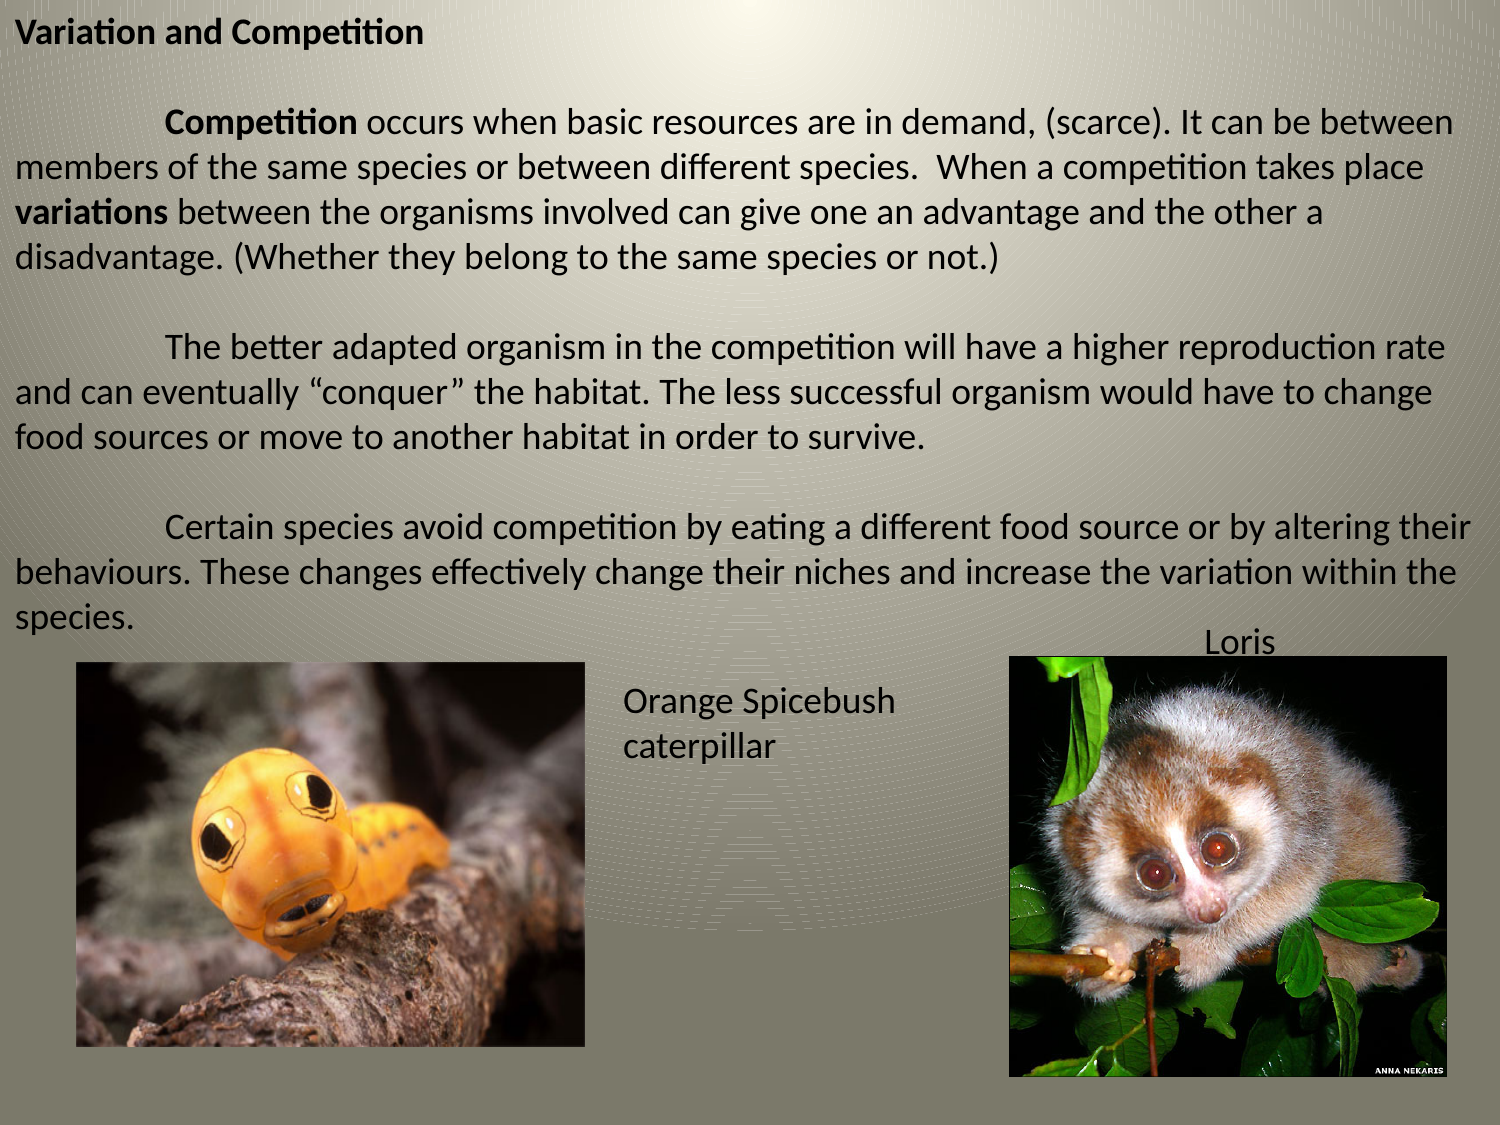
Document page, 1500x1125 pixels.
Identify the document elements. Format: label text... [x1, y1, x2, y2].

text_box Loris [1021, 609, 1459, 670]
picture [1009, 656, 1448, 1077]
text_box Orange Spicebush caterpillar [608, 668, 963, 774]
text_box Variation and Competition Competition occurs when basic resources are in demand, (scarce). It can be between members of the same species or between different species. When a competition takes place variations between the organisms involved can give one an advantage and the other a disadvantage. (Whether they belong to the same species or not.) The better adapted organism in the competition will have a higher reproduction rate and can eventually “conquer” the habitat. The less successful organism would have to change food sources or move to another habitat in order to survive. Certain species avoid competition by eating a different food source or by altering their behaviours. These changes effectively change their niches and increase the variation within the species. [0, 0, 1500, 645]
picture [76, 662, 585, 1047]
